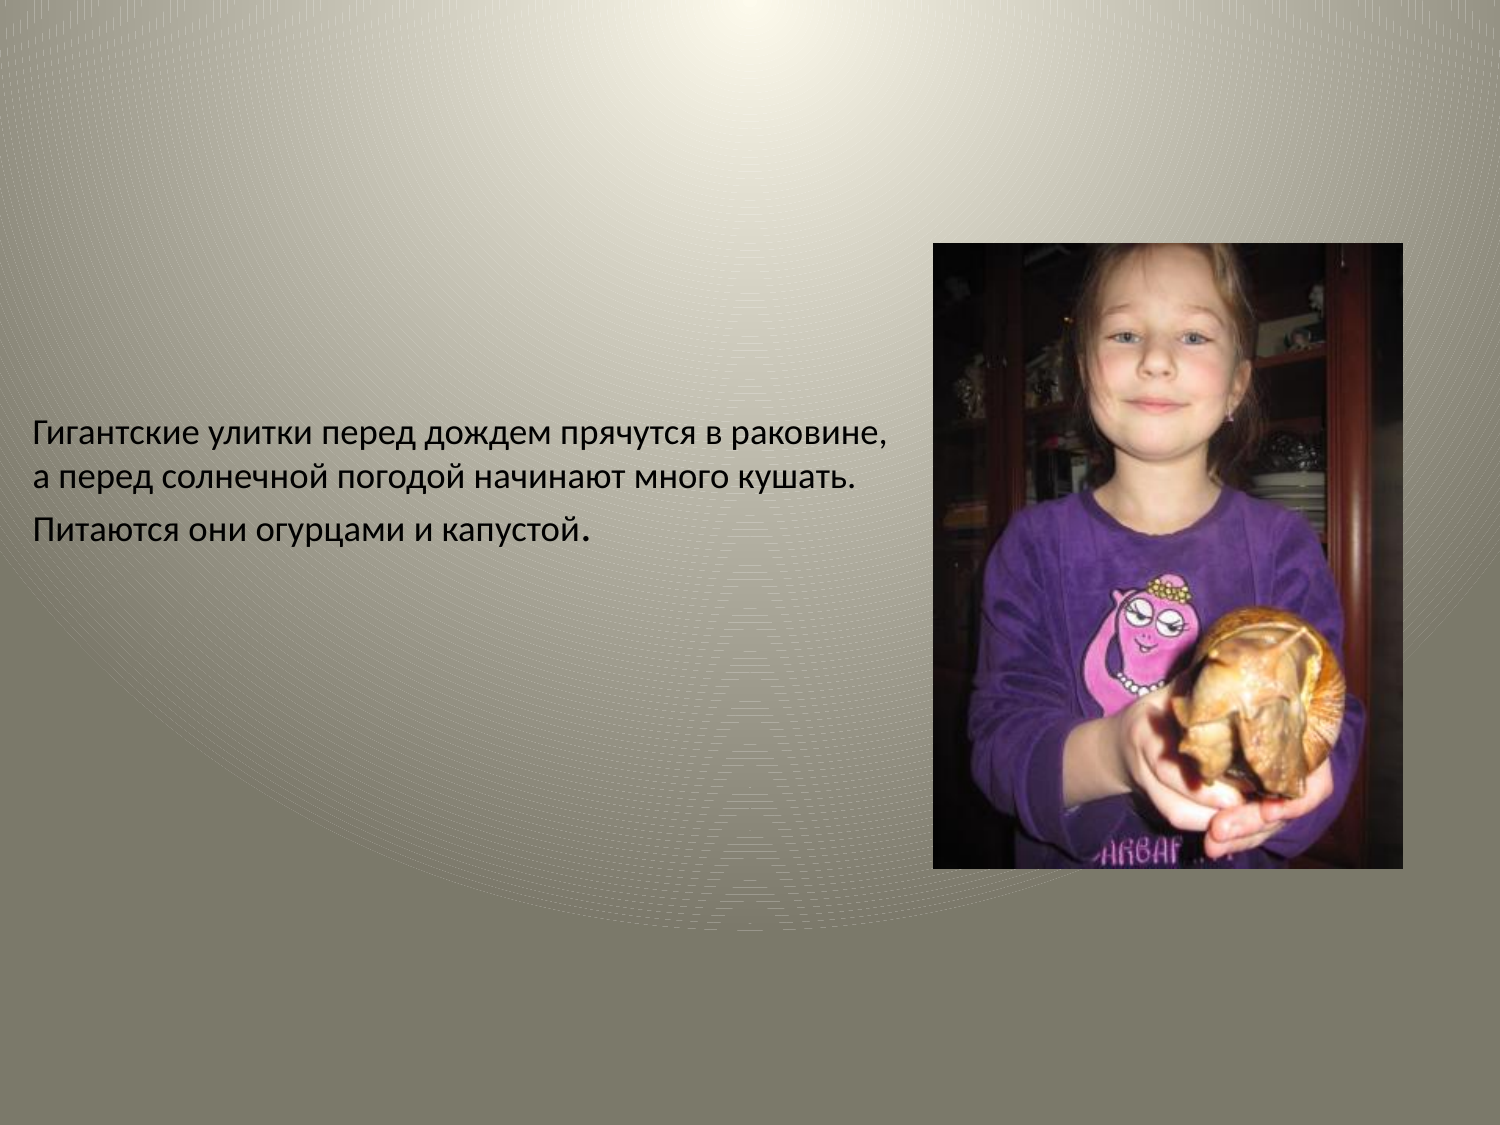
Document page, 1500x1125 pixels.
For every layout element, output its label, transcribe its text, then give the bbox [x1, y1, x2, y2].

title Гигантские улитки перед дождем прячутся в раковине, а перед солнечной погодой начинают много кушать. Питаются они огурцами и капустой. [17, 385, 906, 573]
picture [933, 243, 1403, 869]
